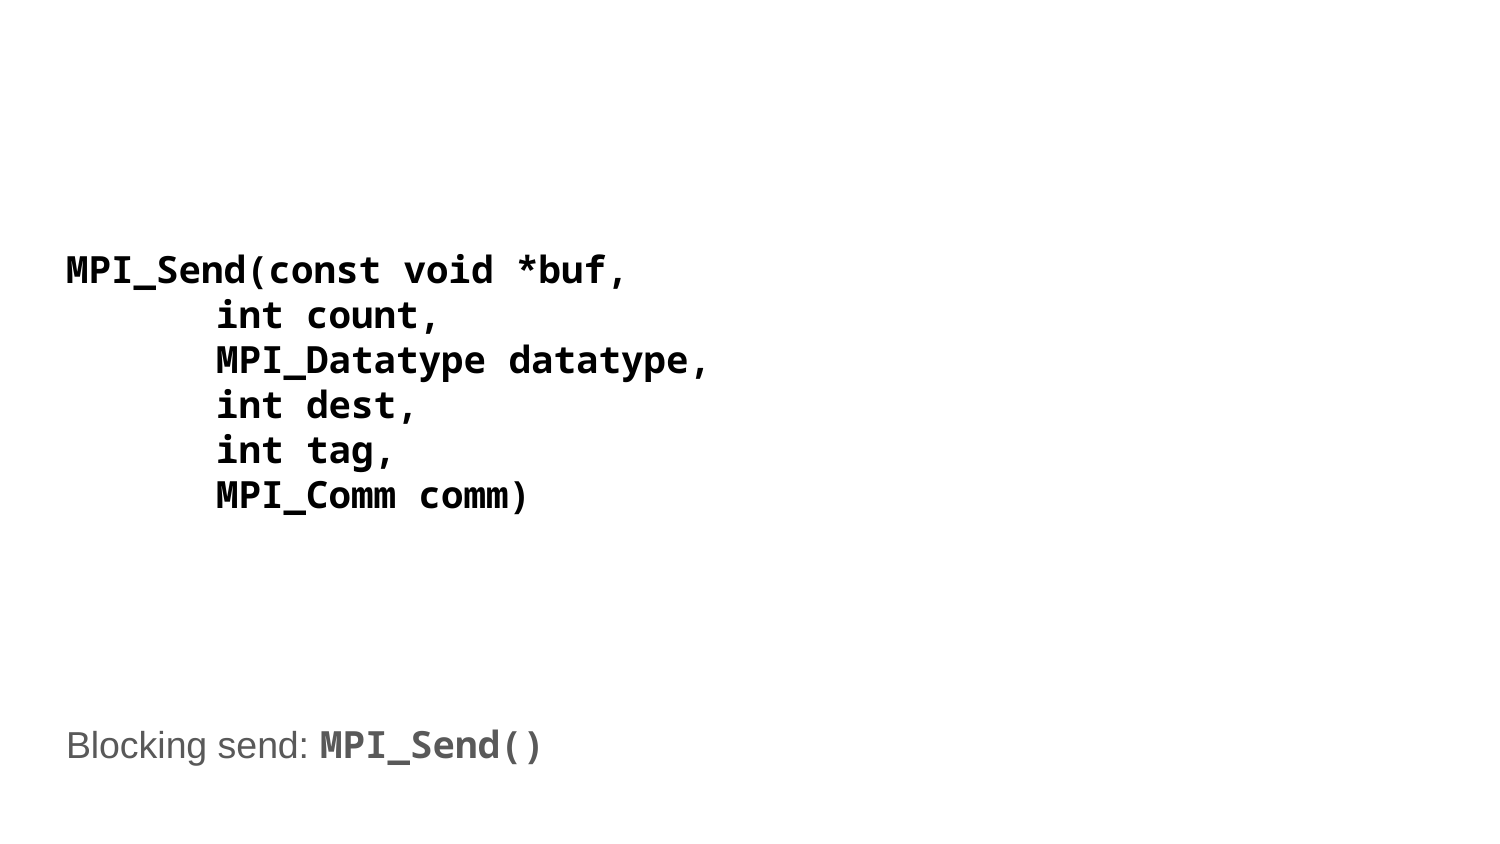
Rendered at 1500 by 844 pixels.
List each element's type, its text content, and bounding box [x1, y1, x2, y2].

text_box MPI_Send(const void *buf, int count, MPI_Datatype datatype, int dest, int tag, MPI_Comm comm) [51, 231, 735, 529]
list Blocking send: MPI_Send() [51, 694, 1036, 794]
